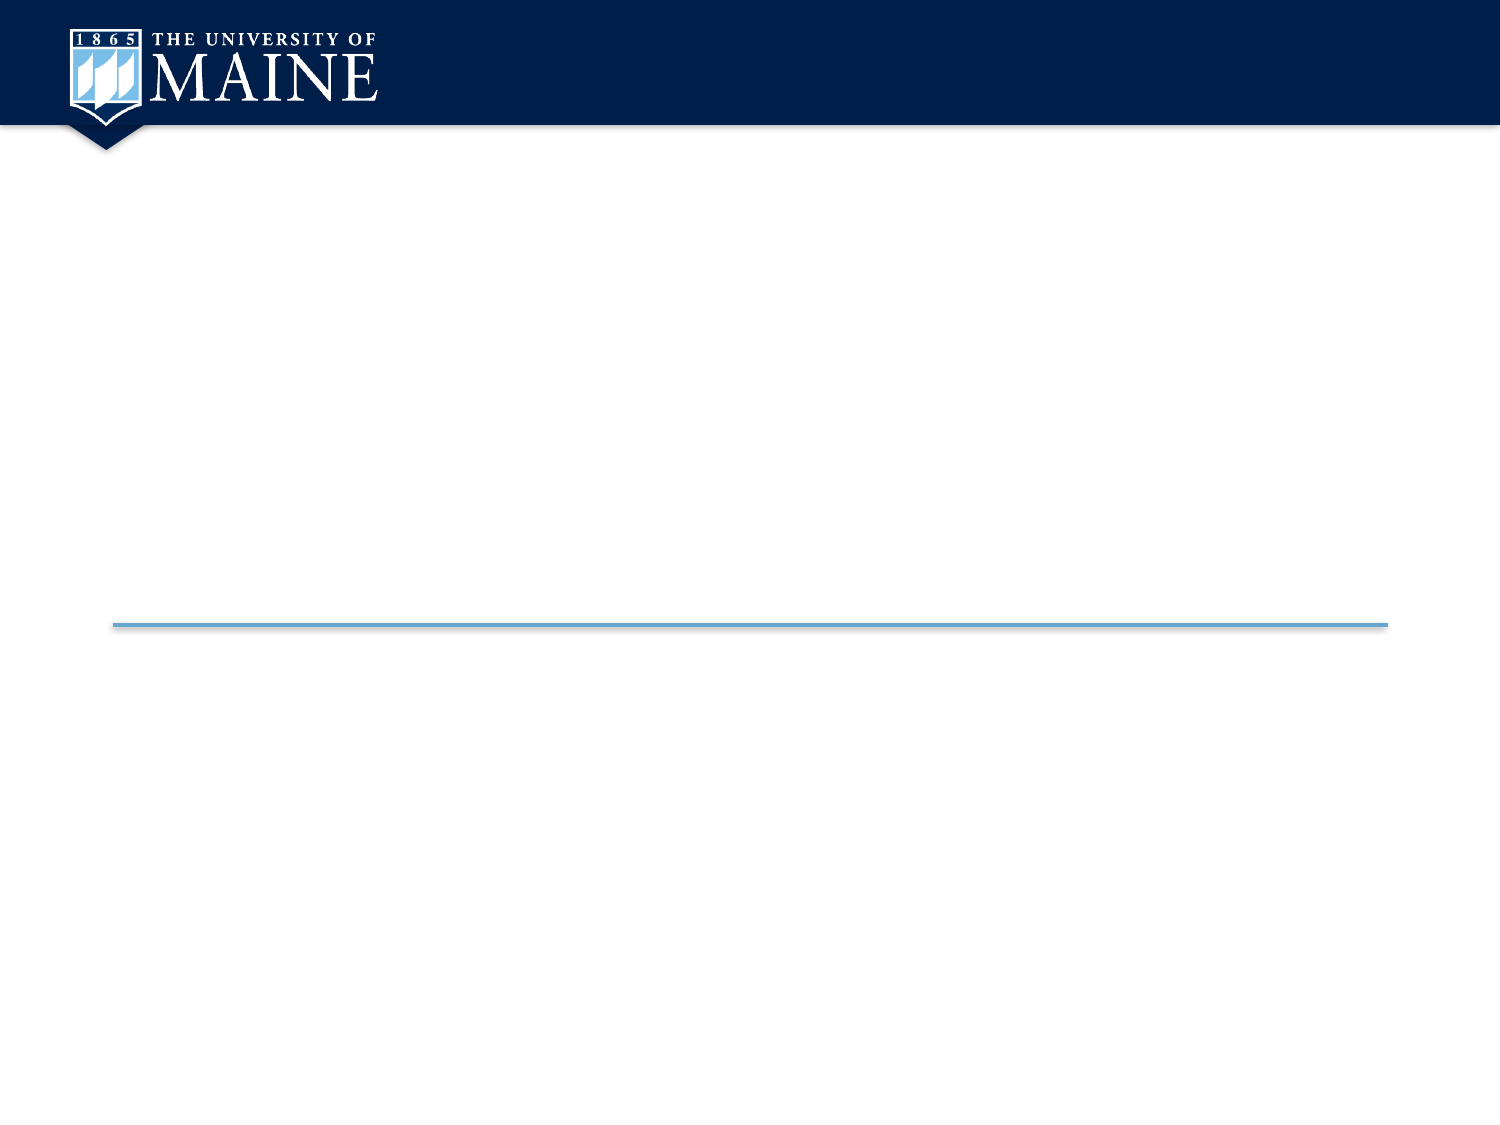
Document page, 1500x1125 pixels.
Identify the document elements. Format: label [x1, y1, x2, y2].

picture [62, 24, 388, 129]
